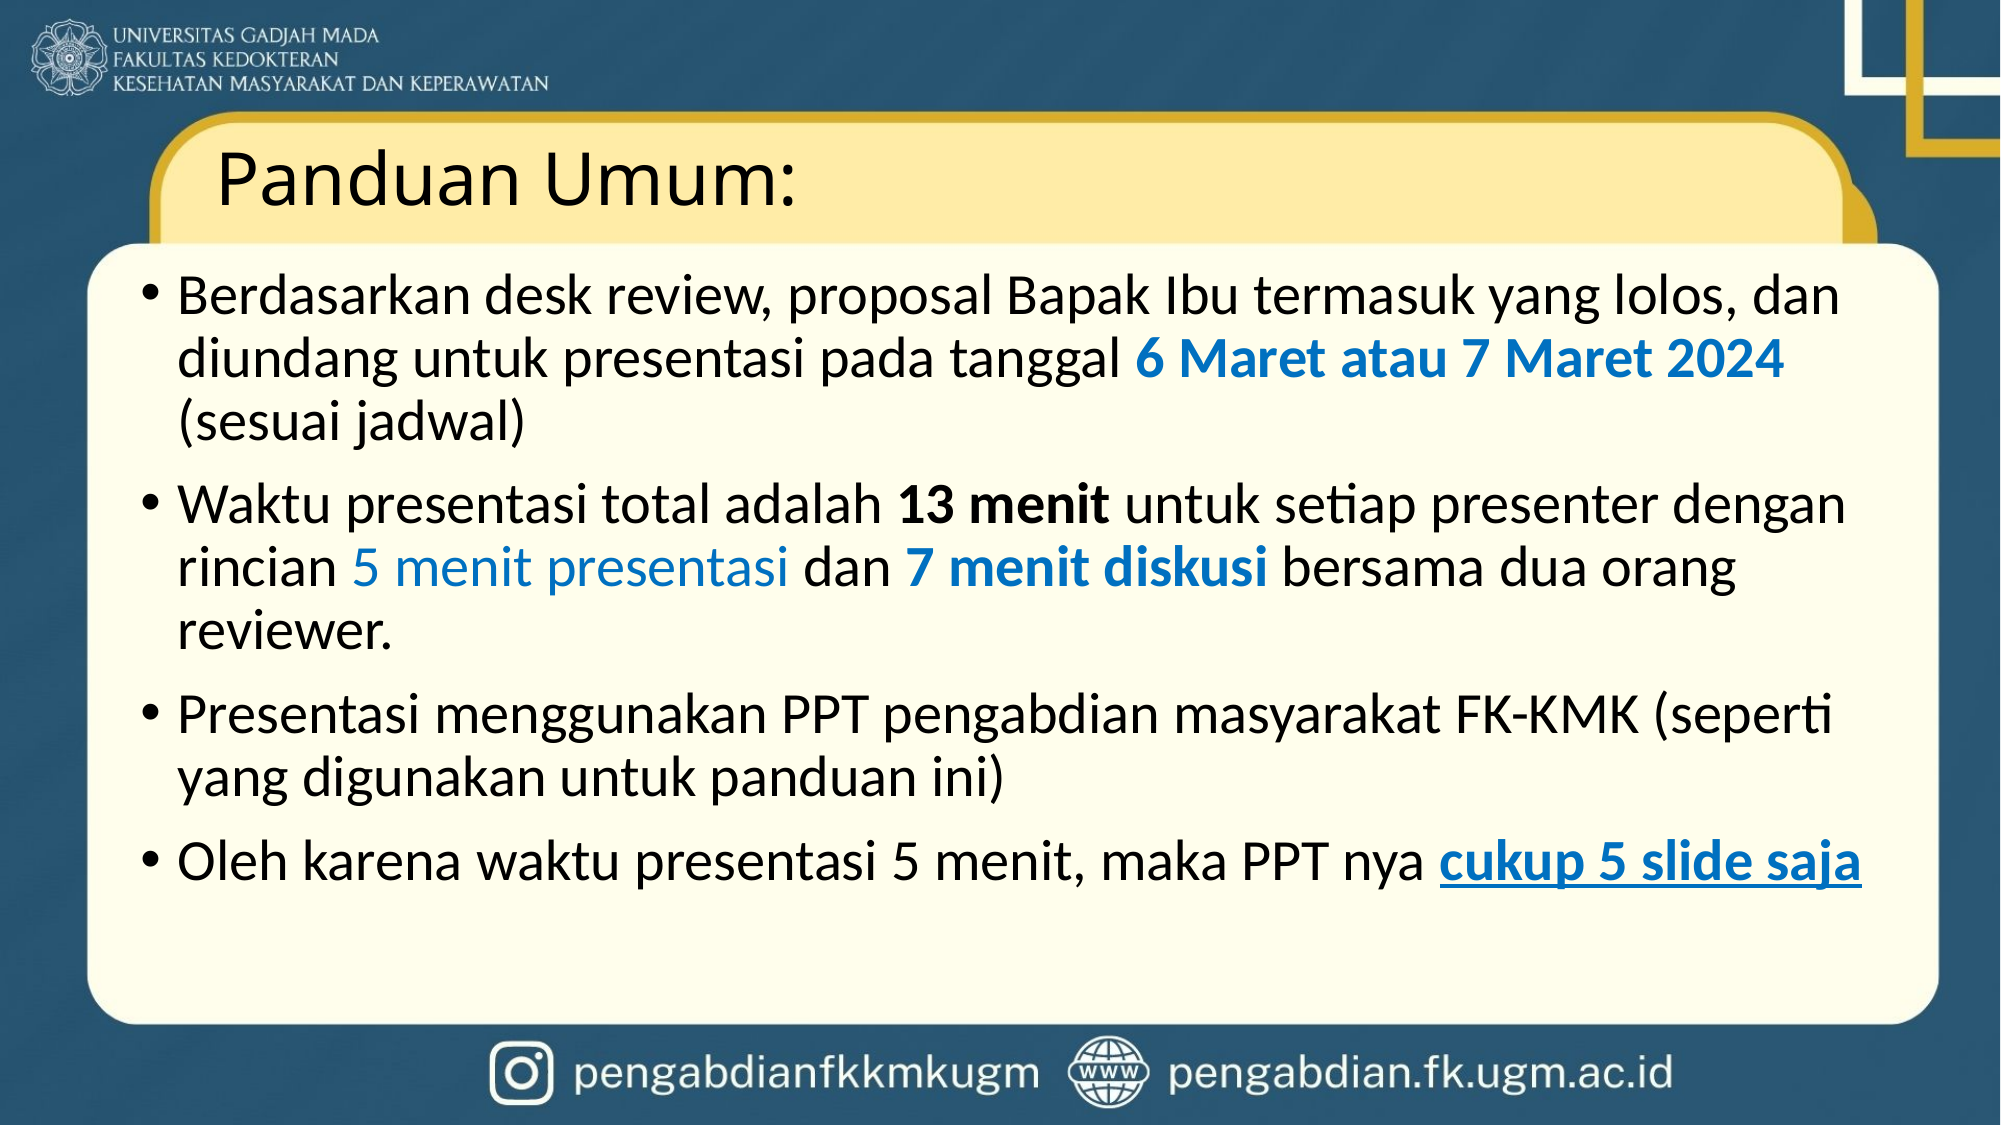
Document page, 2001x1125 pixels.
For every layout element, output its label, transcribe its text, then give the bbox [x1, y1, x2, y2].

list Berdasarkan desk review, proposal Bapak Ibu termasuk yang lolos, dan diundang untuk presentasi pada tanggal 6 Maret atau 7 Maret 2024 (sesuai jadwal) Waktu presentasi total adalah 13 menit untuk setiap presenter dengan rincian 5 menit presentasi dan 7 menit diskusi bersama dua orang reviewer. Presentasi menggunakan PPT pengabdian masyarakat FK-KMK (seperti yang digunakan untuk panduan ini) Oleh karena waktu presentasi 5 menit, maka PPT nya cukup 5 slide saja [125, 256, 1928, 1007]
picture [0, 0, 2001, 1125]
title Panduan Umum: [200, 134, 1763, 230]
